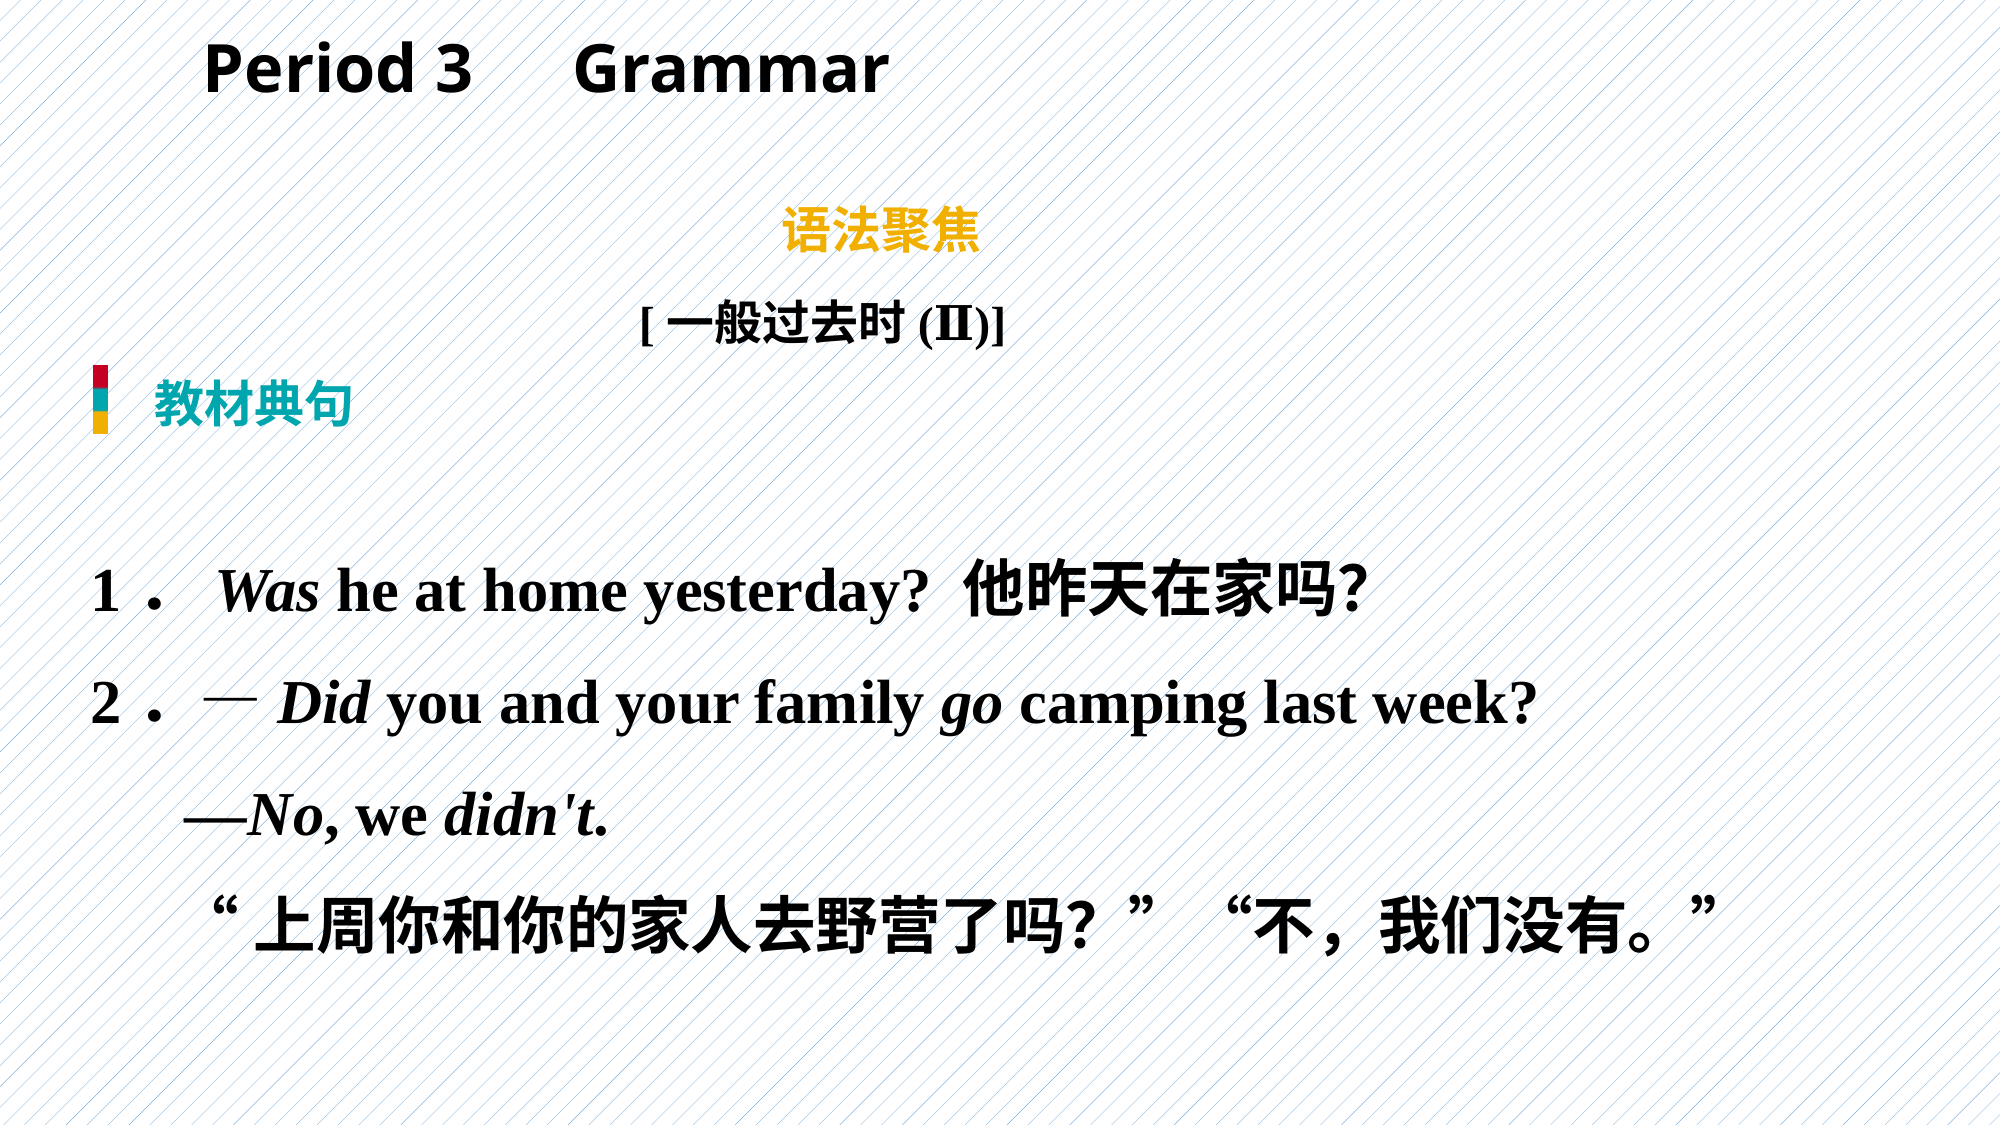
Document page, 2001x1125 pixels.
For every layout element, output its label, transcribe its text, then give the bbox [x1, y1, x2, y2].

text_box Period 3 Grammar [187, 18, 906, 114]
text_box 教材典句 [139, 365, 370, 440]
text_box 语法聚焦 [766, 191, 997, 267]
text_box [一般过去时(Ⅱ)] [624, 285, 1022, 358]
picture [93, 365, 108, 434]
text_box 1．Was he at home yesterday? 他昨天在家吗？ 2．—Did you and your family go camping last week? —No, we didn't. “上周你和你的家人去野营了吗？”“不，我们没有。” [76, 503, 1938, 969]
